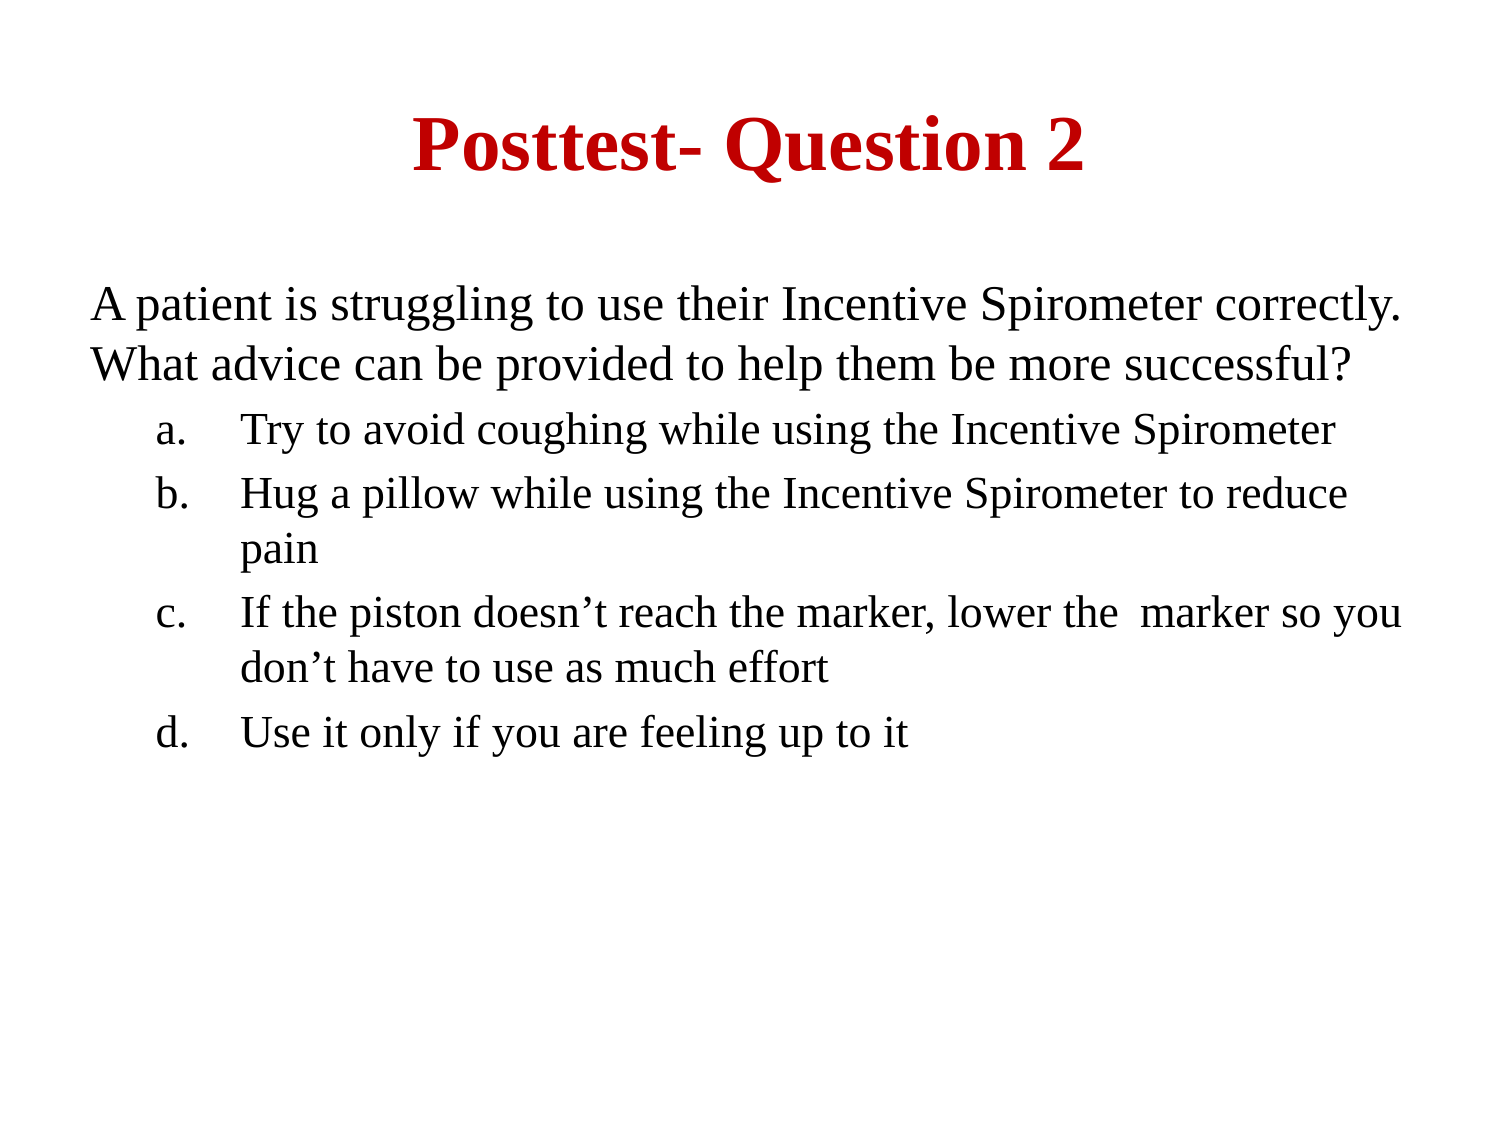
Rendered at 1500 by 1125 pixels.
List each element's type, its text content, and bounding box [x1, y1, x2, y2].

list A patient is struggling to use their Incentive Spirometer correctly. What advice can be provided to help them be more successful? Try to avoid coughing while using the Incentive Spirometer Hug a pillow while using the Incentive Spirometer to reduce pain If the piston doesn’t reach the marker, lower the marker so you don’t have to use as much effort Use it only if you are feeling up to it [75, 262, 1425, 1005]
title Posttest- Question 2 [75, 45, 1425, 233]
